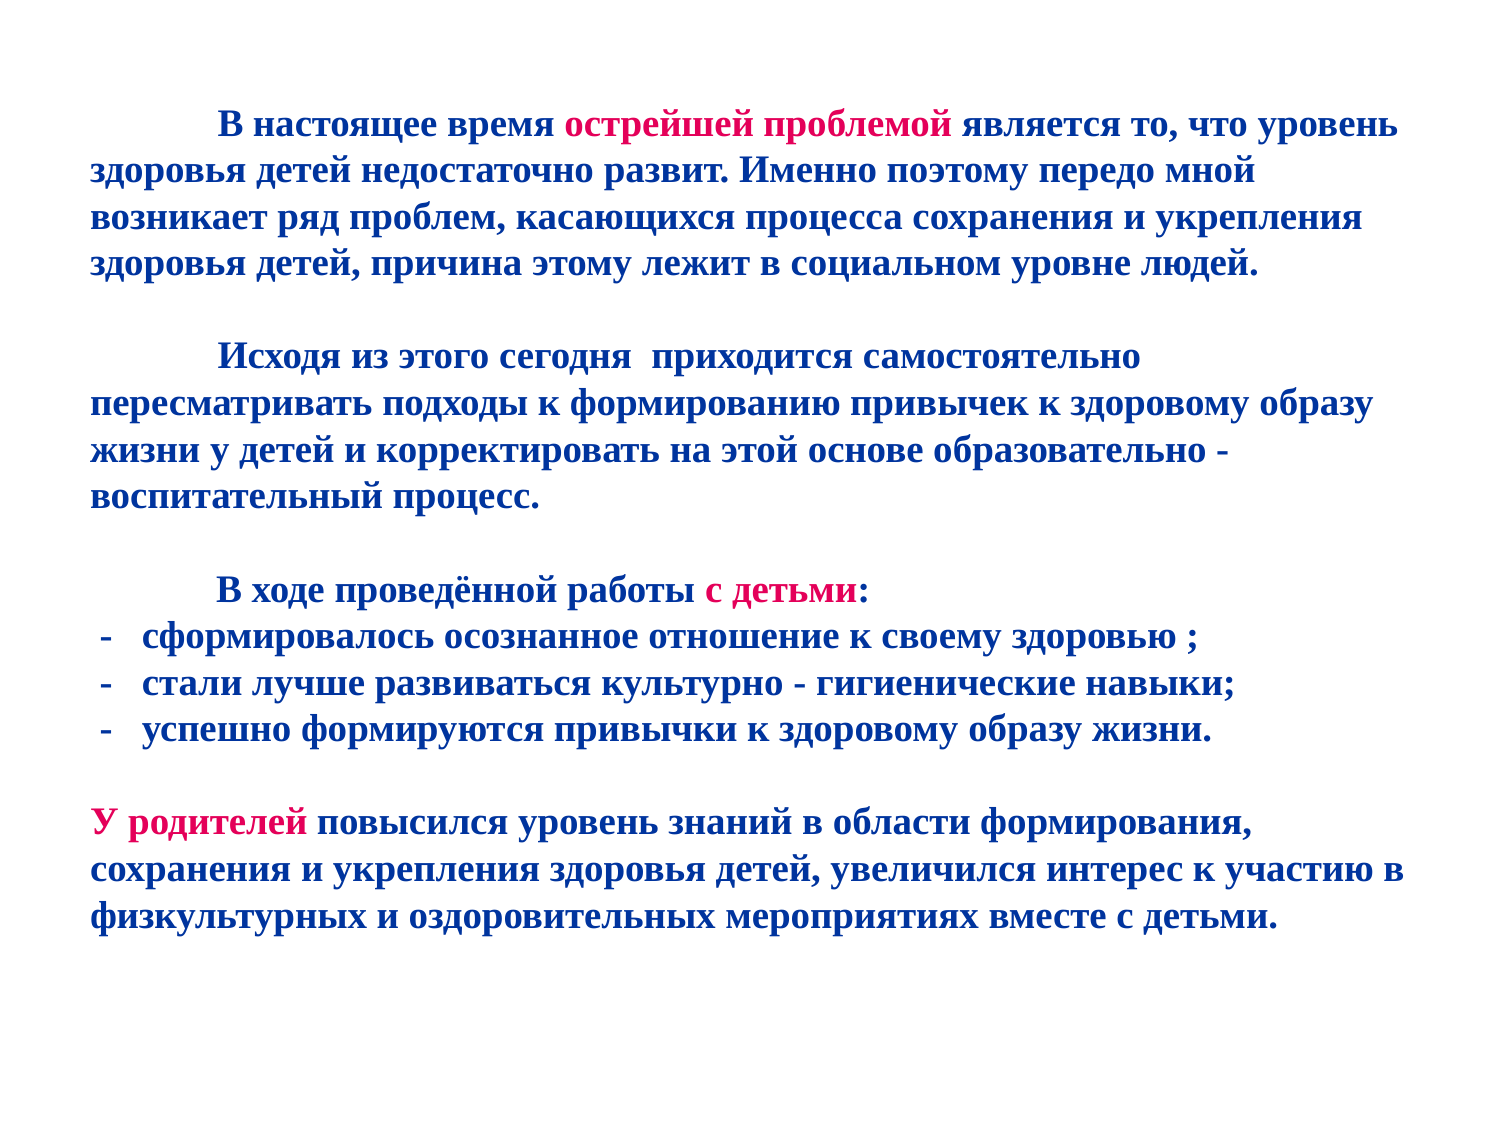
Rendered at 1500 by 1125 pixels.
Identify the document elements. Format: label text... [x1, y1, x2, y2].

title В настоящее время острейшей проблемой является то, что уровень здоровья детей недостаточно развит. Именно поэтому передо мной возникает ряд проблем, касающихся процесса сохранения и укрепления здоровья детей, причина этому лежит в социальном уровне людей. Исходя из этого сегодня приходится самостоятельно пересматривать подходы к формированию привычек к здоровому образу жизни у детей и корректировать на этой основе образовательно - воспитательный процесс. В ходе проведённой работы с детьми: - сформировалось осознанное отношение к своему здоровью ; - стали лучше развиваться культурно - гигиенические навыки; - успешно формируются привычки к здоровому образу жизни. У родителей повысился уровень знаний в области формирования, сохранения и укрепления здоровья детей, увеличился интерес к участию в физкультурных и оздоровительных мероприятиях вместе с детьми. [75, 45, 1425, 1035]
